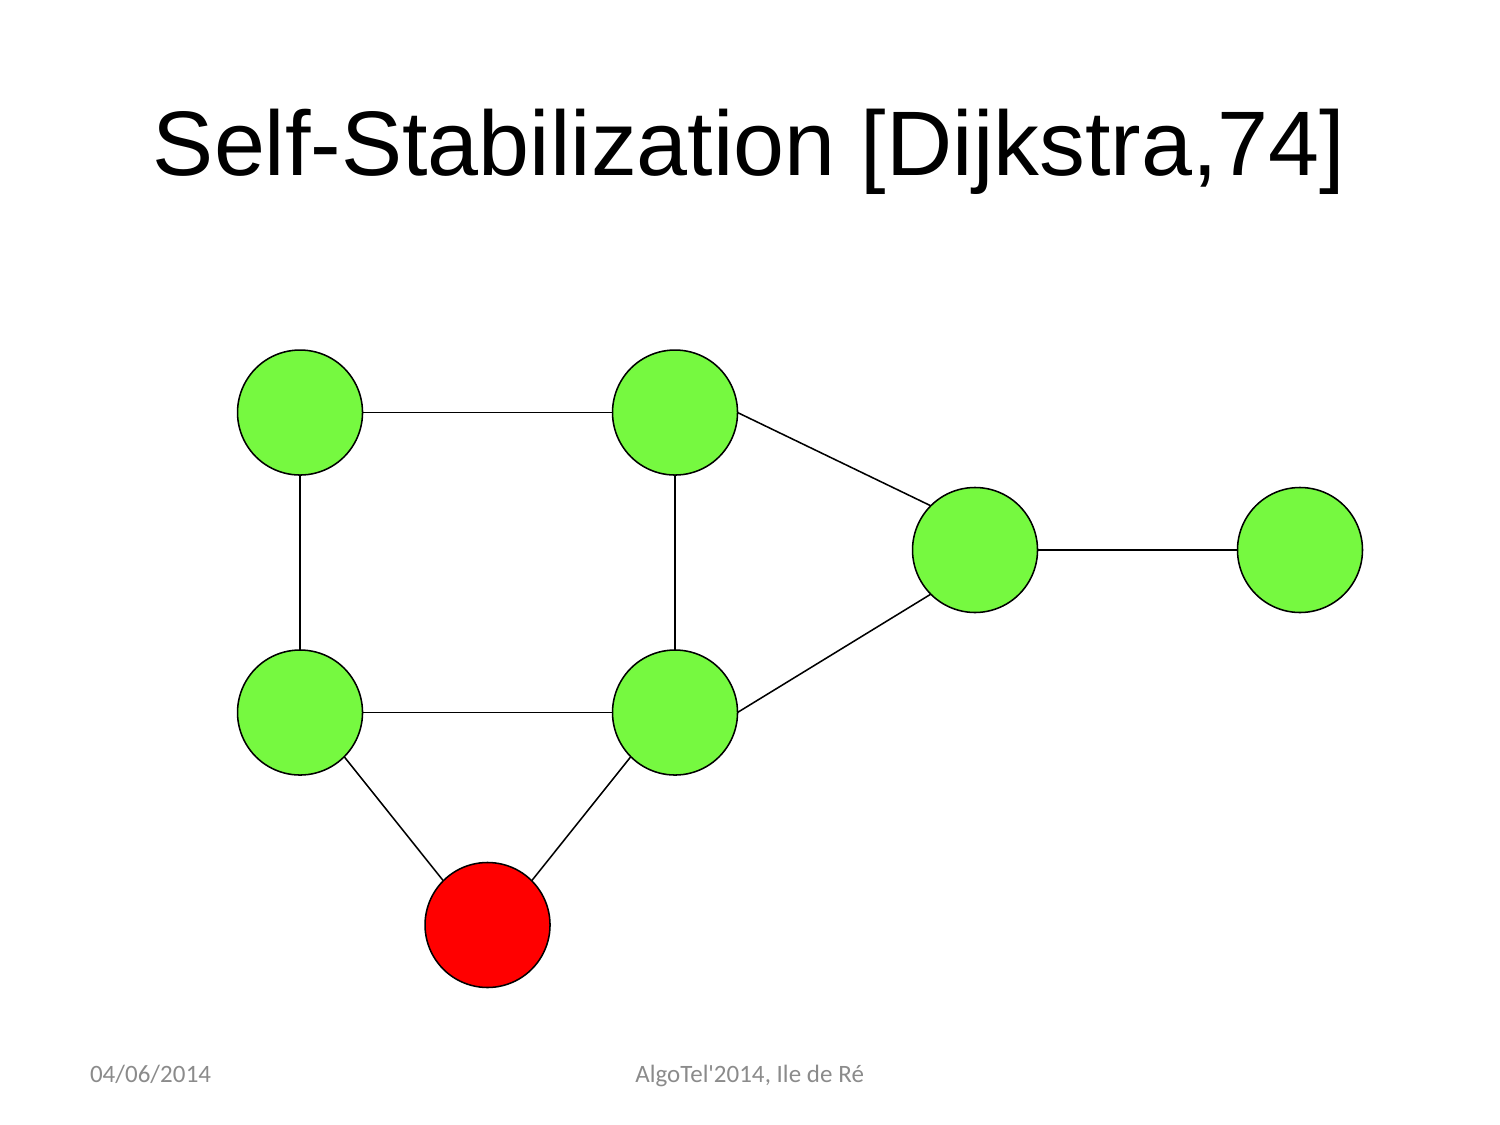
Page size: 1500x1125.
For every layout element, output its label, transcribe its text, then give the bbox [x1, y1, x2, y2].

text_box [237, 650, 363, 776]
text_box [519, 768, 644, 869]
title Self-Stabilization [Dijkstra,74] [75, 45, 1425, 233]
text_box [237, 350, 363, 476]
text_box [425, 862, 551, 988]
text_box [1237, 487, 1363, 613]
text_box [612, 650, 738, 776]
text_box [737, 412, 931, 506]
text_box [612, 350, 738, 476]
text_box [774, 556, 894, 751]
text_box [331, 768, 456, 869]
footer AlgoTel'2014, Ile de Ré [512, 1042, 988, 1103]
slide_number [75, 1042, 425, 1103]
text_box [912, 487, 1038, 613]
